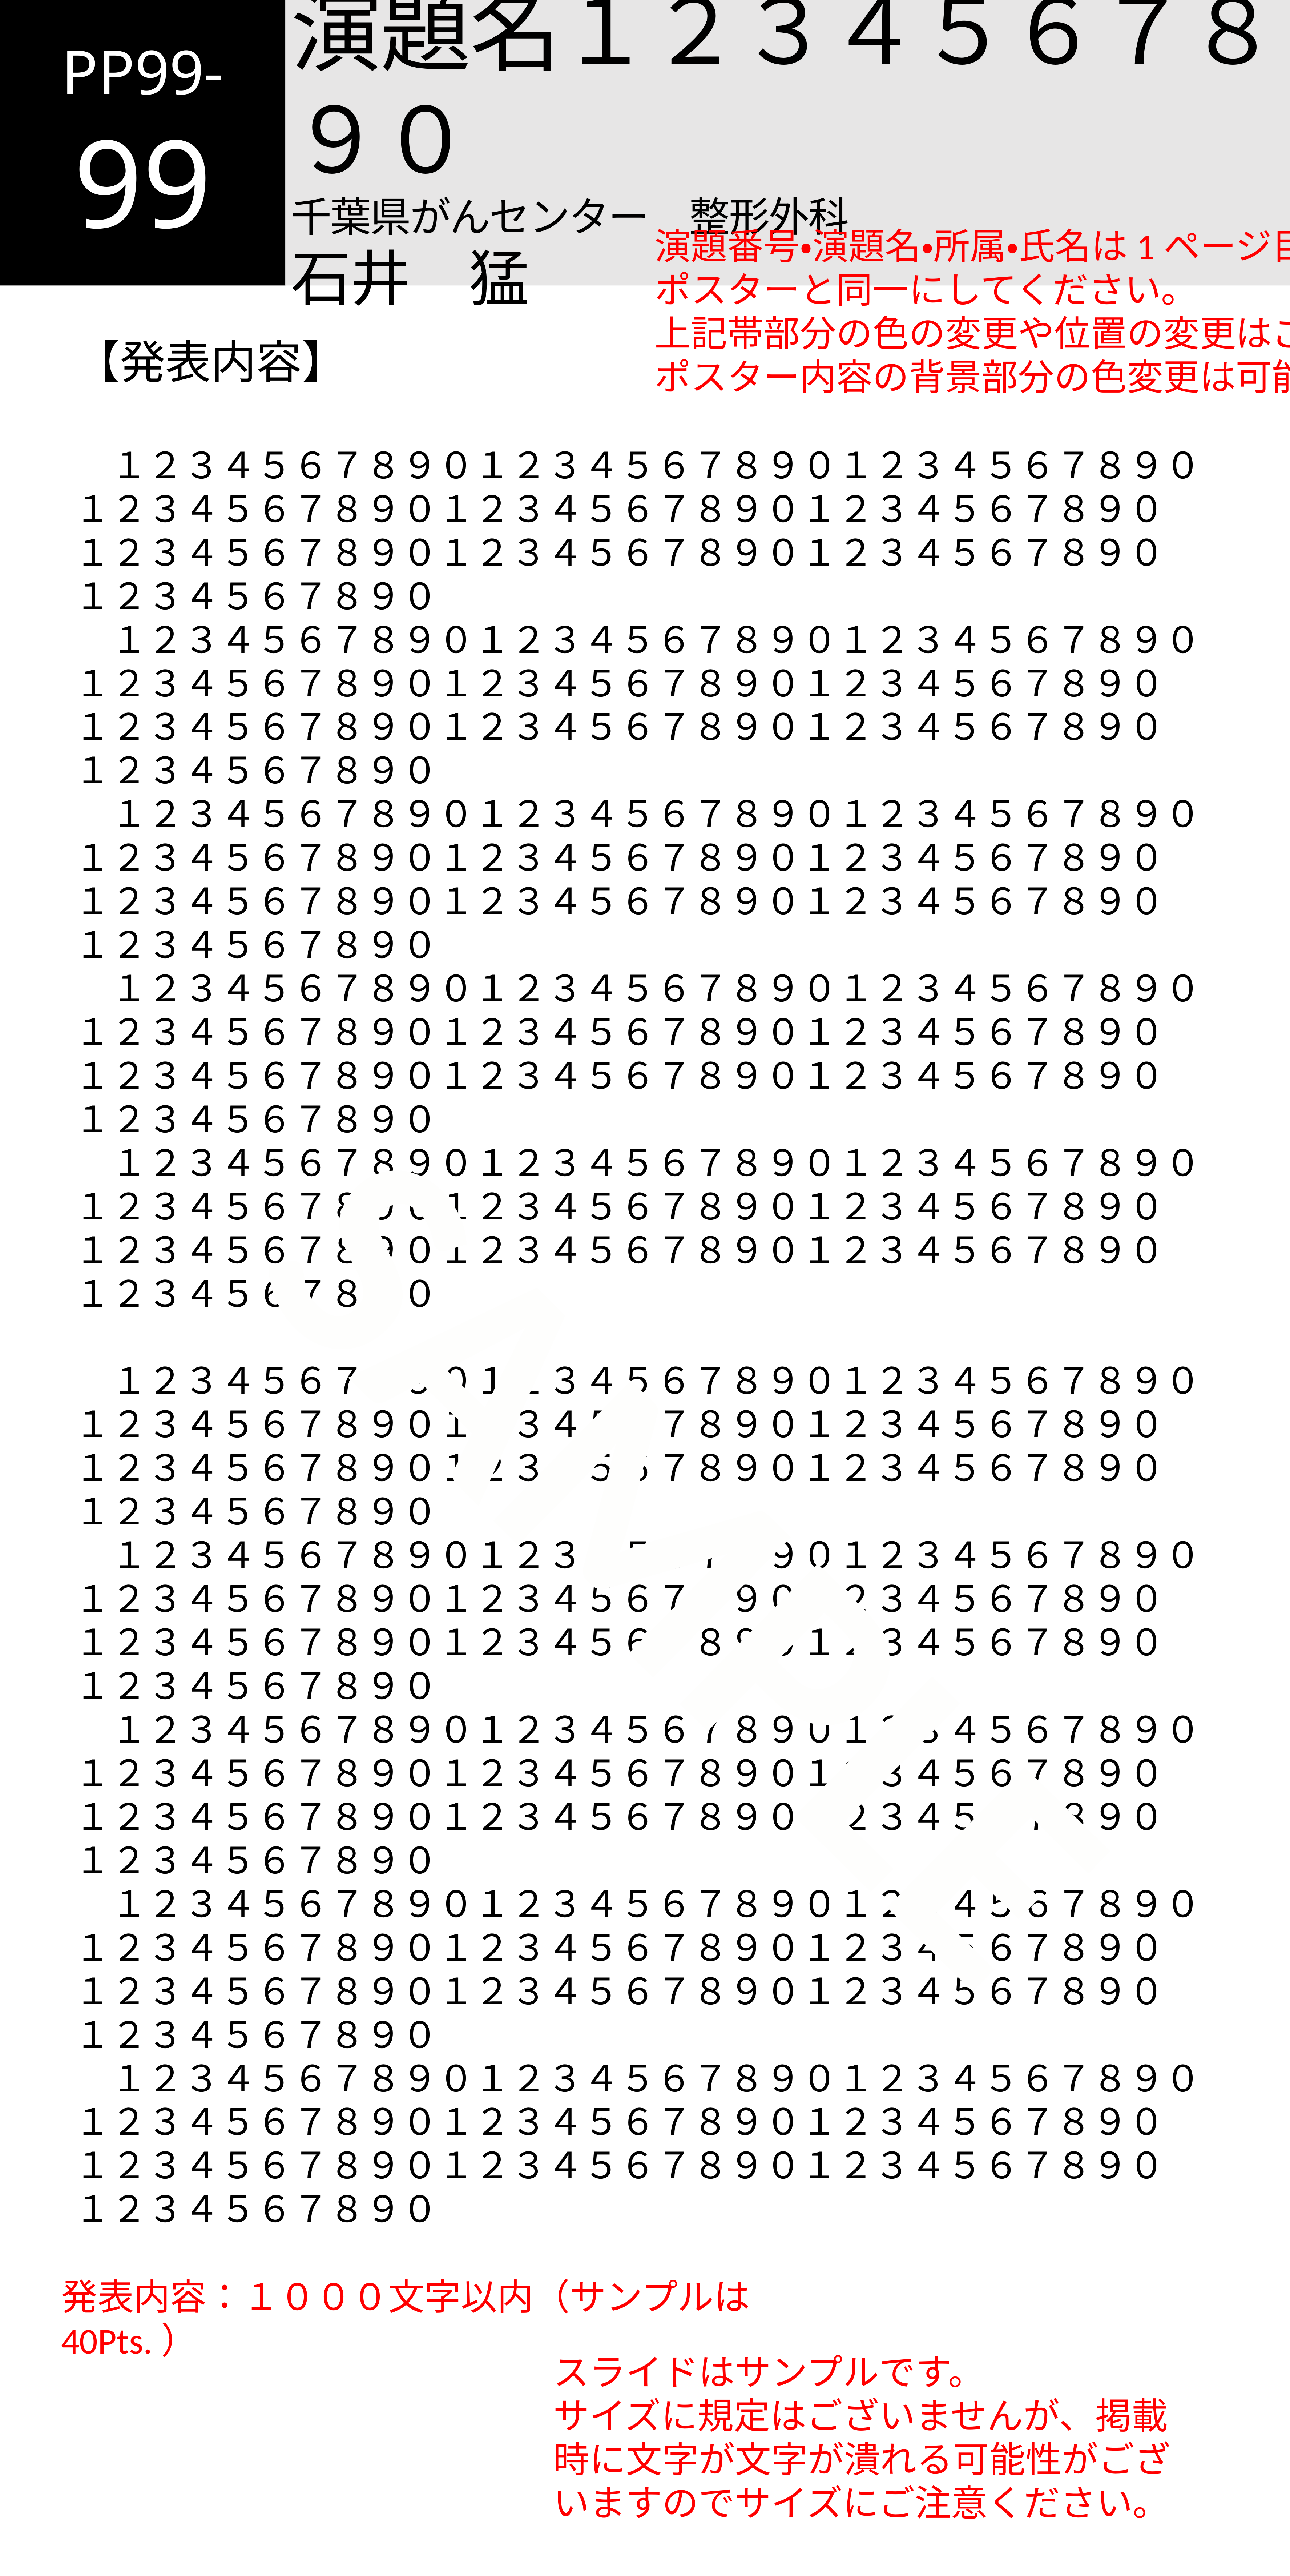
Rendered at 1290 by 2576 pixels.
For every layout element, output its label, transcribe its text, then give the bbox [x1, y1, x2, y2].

text_box 演題名１２３４５６７８９０ 千葉県がんセンター 整形外科 石井 猛 [285, 0, 1290, 286]
text_box SAMPLE [200, 1058, 1198, 2049]
text_box スライドはサンプルです。 サイズに規定はございませんが、掲載時に文字が文字が潰れる可能性がございますのでサイズにご注意ください。 [548, 2346, 1197, 2526]
text_box 発表内容：１０００文字以内（サンプルは40Pts.） [56, 2271, 897, 2364]
text_box 【発表内容】 １２３４５６７８９０１２３４５６７８９０１２３４５６７８９０ １２３４５６７８９０１２３４５６７８９０１２３４５６７８９０ １２３４５６７８９０１２３４５６７８９０１２３４５６７８９０ １２３４５６７８９０ １２３４５６７８９０１２３４５６７８９０１２３４５６７８９０ １２３４５６７８９０１２３４５６７８９０１２３４５６７８９０ １２３４５６７８９０１２３４５６７８９０１２３４５６７８９０ １２３４５６７８９０ １２３４５６７８９０１２３４５６７８９０１２３４５６７８９０ １２３４５６７８９０１２３４５６７８９０１２３４５６７８９０ １２３４５６７８９０１２３４５６７８９０１２３４５６７８９０ １２３４５６７８９０ １２３４５６７８９０１２３４５６７８９０１２３４５６７８９０ １２３４５６７８９０１２３４５６７８９０１２３４５６７８９０ １２３４５６７８９０１２３４５６７８９０１２３４５６７８９０ １２３４５６７８９０ １２３４５６７８９０１２３４５６７８９０１２３４５６７８９０ １２３４５６７８９０１２３４５６７８９０１２３４５６７８９０ １２３４５６７８９０１２３４５６７８９０１２３４５６７８９０ １２３４５６７８９０ １２３４５６７８９０１２３４５６７８９０１２３４５６７８９０ １２３４５６７８９０１２３４５６７８９０１２３４５６７８９０ １２３４５６７８９０１２３４５６７８９０１２３４５６７８９０ １２３４５６７８９０ １２３４５６７８９０１２３４５６７８９０１２３４５６７８９０ １２３４５６７８９０１２３４５６７８９０１２３４５６７８９０ １２３４５６７８９０１２３４５６７８９０１２３４５６７８９０ １２３４５６７８９０ １２３４５６７８９０１２３４５６７８９０１２３４５６７８９０ １２３４５６７８９０１２３４５６７８９０１２３４５６７８９０ １２３４５６７８９０１２３４５６７８９０１２３４５６７８９０ １２３４５６７８９０ １２３４５６７８９０１２３４５６７８９０１２３４５６７８９０ １２３４５６７８９０１２３４５６７８９０１２３４５６７８９０ １２３４５６７８９０１２３４５６７８９０１２３４５６７８９０ １２３４５６７８９０ １２３４５６７８９０１２３４５６７８９０１２３４５６７８９０ １２３４５６７８９０１２３４５６７８９０１２３４５６７８９０ １２３４５６７８９０１２３４５６７８９０１２３４５６７８９０ １２３４５６７８９０ [69, 330, 1221, 2276]
text_box 演題番号・演題名・所属・氏名は1ページ目の ポスターと同一にしてください。 上記帯部分の色の変更や位置の変更はご遠慮ください。 ポスター内容の背景部分の色変更は可能です。 [649, 220, 1290, 400]
text_box PP99- 99 [0, 0, 285, 286]
